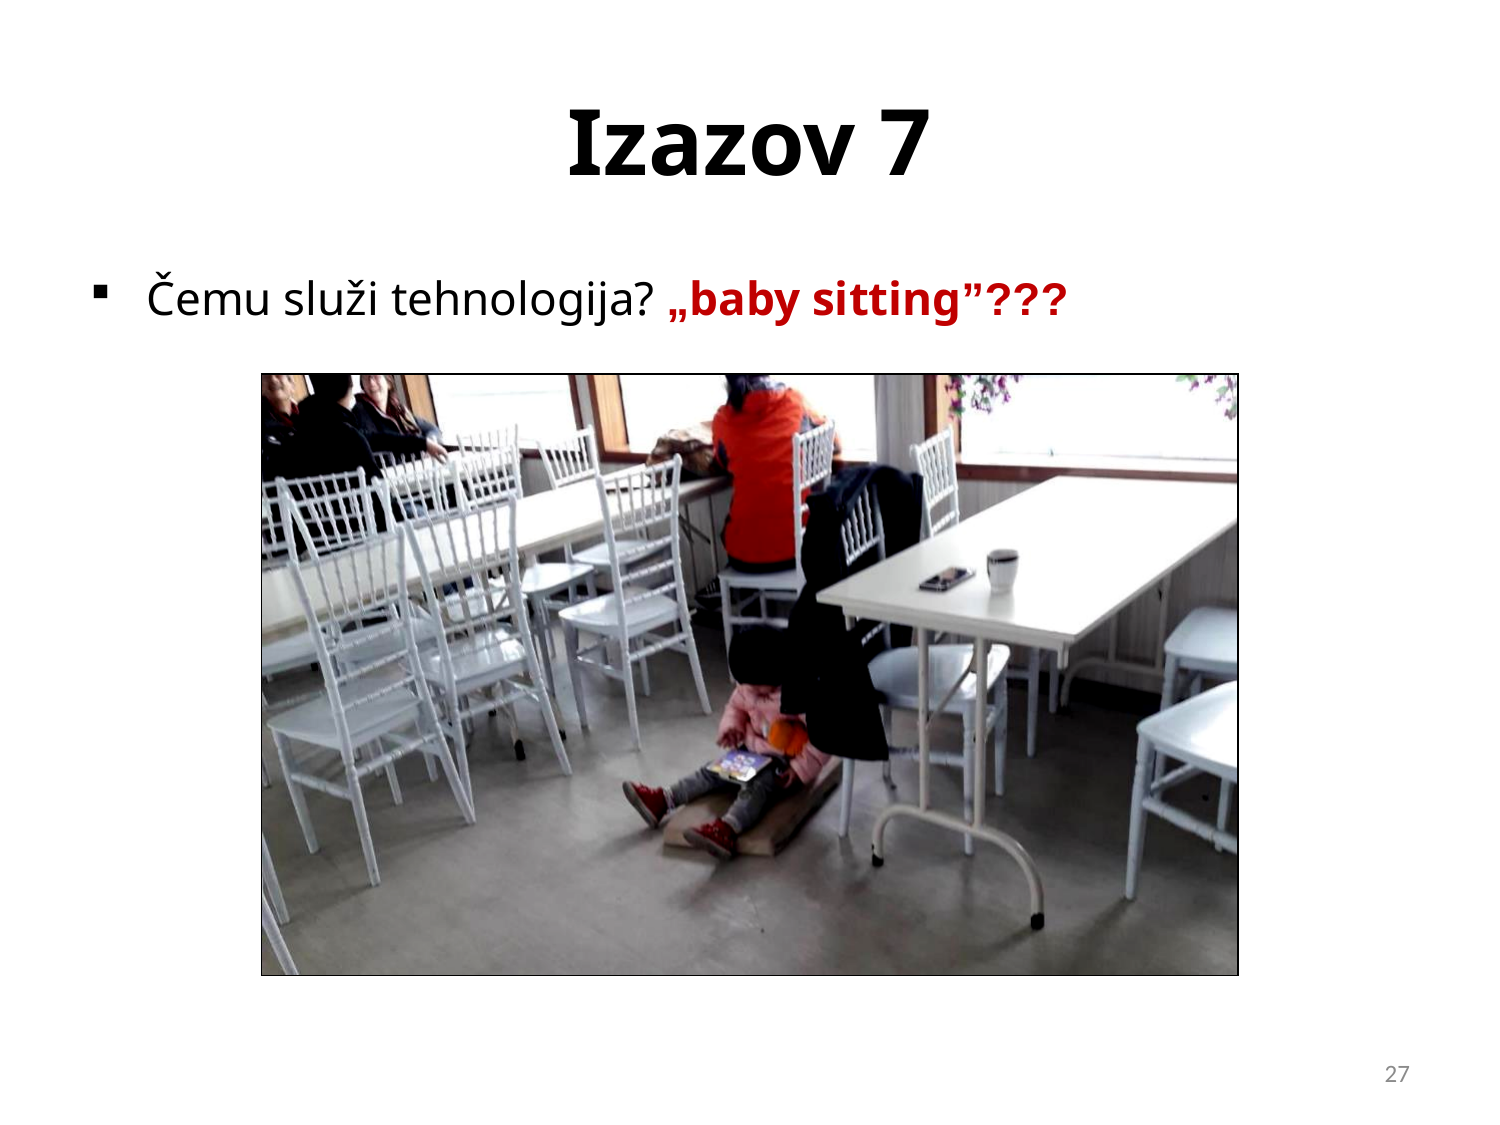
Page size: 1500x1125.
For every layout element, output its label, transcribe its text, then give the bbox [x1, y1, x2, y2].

slide_number 27 [1074, 1042, 1425, 1103]
title Izazov 7 [74, 44, 1426, 233]
list Čemu služi tehnologija? „baby sitting”??? [74, 262, 1426, 1006]
picture [262, 374, 1238, 976]
